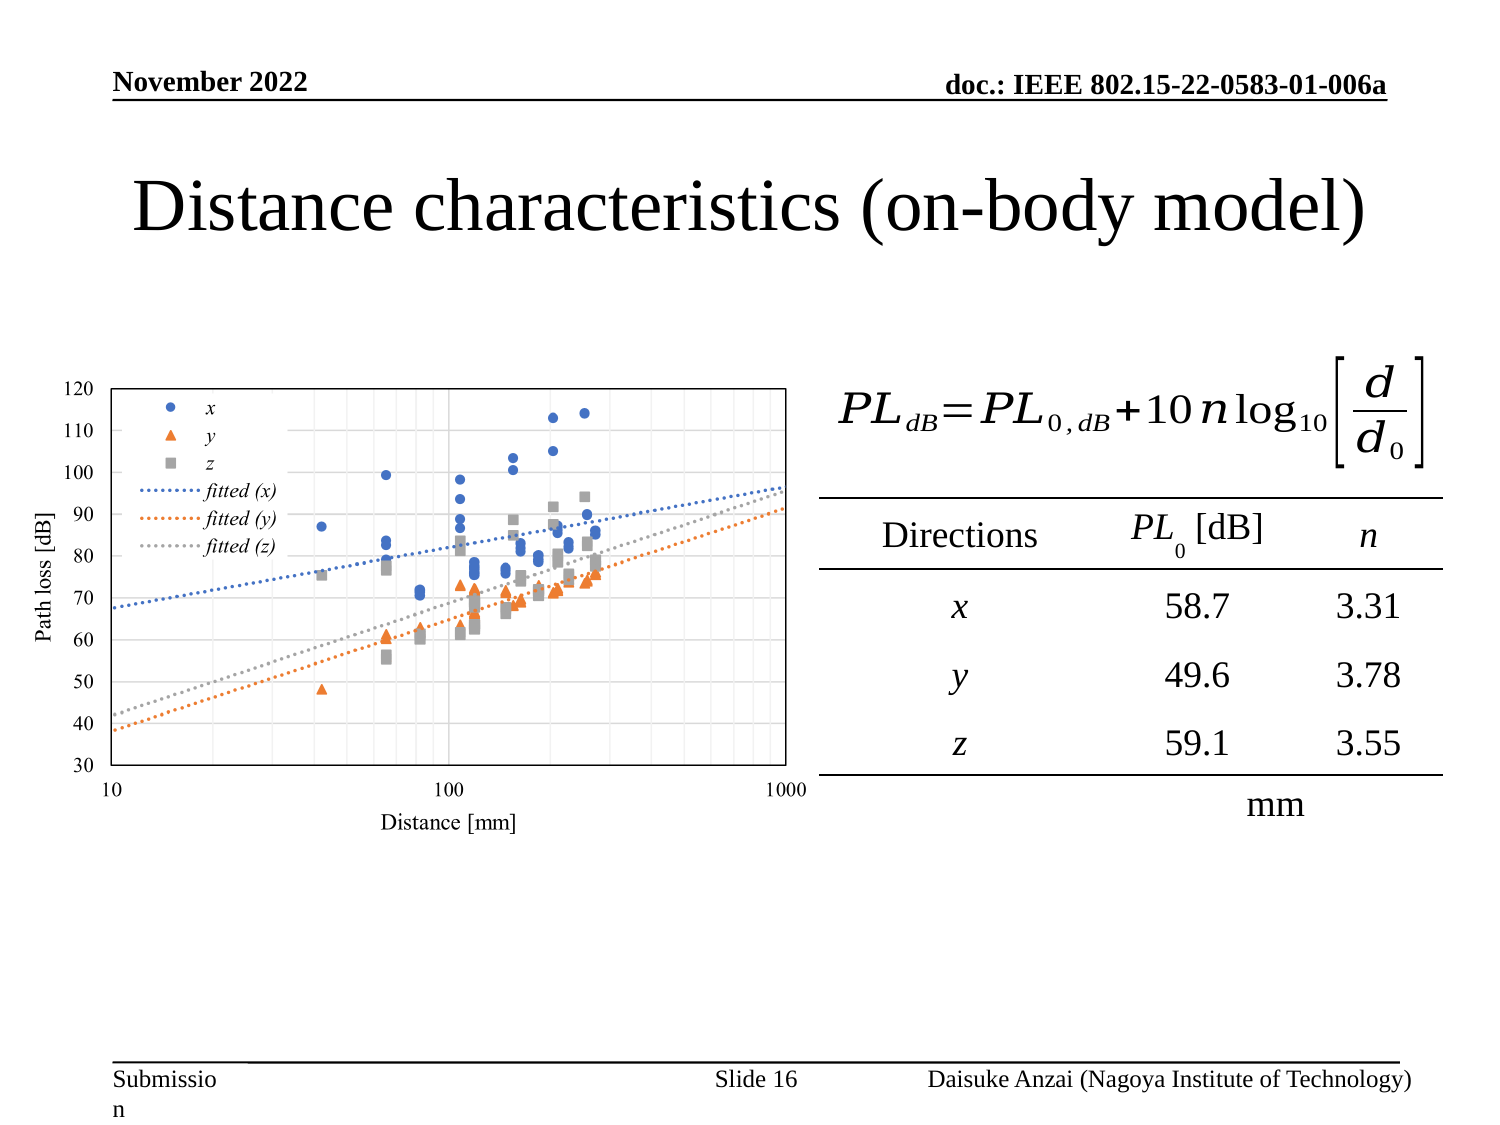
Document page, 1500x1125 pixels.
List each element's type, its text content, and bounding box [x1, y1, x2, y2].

title Distance characteristics (on-body model) [112, 112, 1388, 288]
footer Daisuke Anzai (Nagoya Institute of Technology) [900, 1062, 1413, 1093]
table_cell x [832, 570, 1101, 639]
table_cell 3.78 [1294, 639, 1443, 707]
table_cell 3.55 [1294, 707, 1443, 774]
table_cell z [832, 707, 1101, 774]
slide_number Slide 16 [712, 1062, 800, 1093]
table_header PL0 [dB] [1101, 499, 1294, 568]
table_header n [1294, 499, 1443, 568]
picture [0, 363, 832, 863]
table_cell 58.7 [1101, 570, 1294, 639]
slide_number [112, 62, 375, 98]
table_cell y [832, 639, 1101, 707]
table_cell 49.6 [1101, 639, 1294, 707]
table_cell 3.31 [1294, 570, 1443, 639]
table_cell 59.1 [1101, 707, 1294, 774]
table_header Directions [832, 499, 1101, 568]
